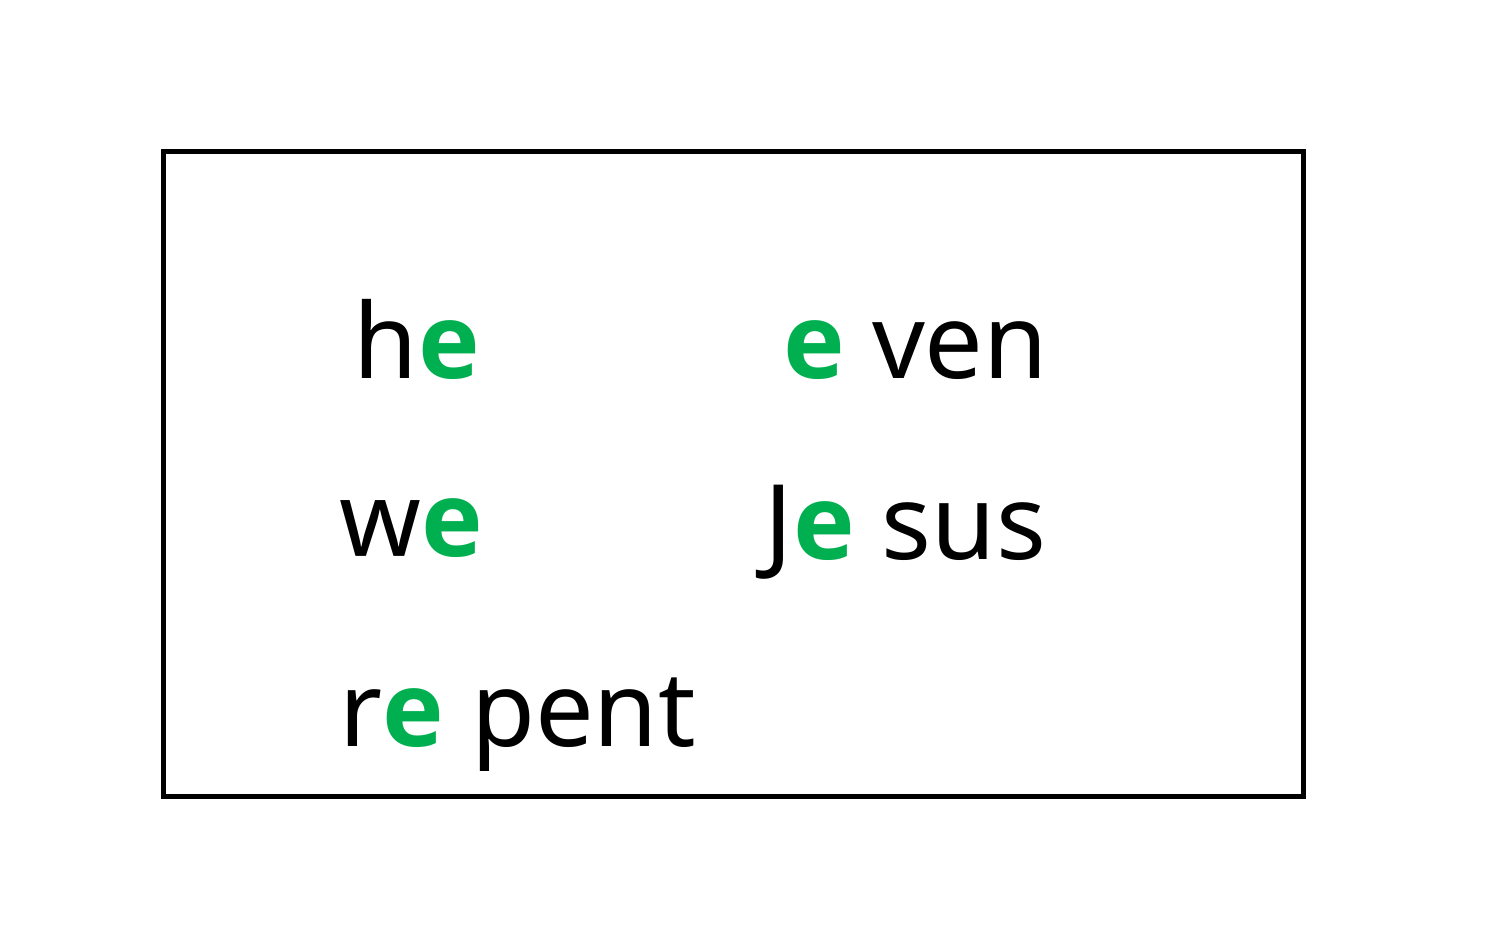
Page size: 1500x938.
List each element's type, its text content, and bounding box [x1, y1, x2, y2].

text_box re pent [324, 571, 780, 771]
text_box Je sus [749, 385, 1205, 585]
text_box [163, 150, 1304, 797]
